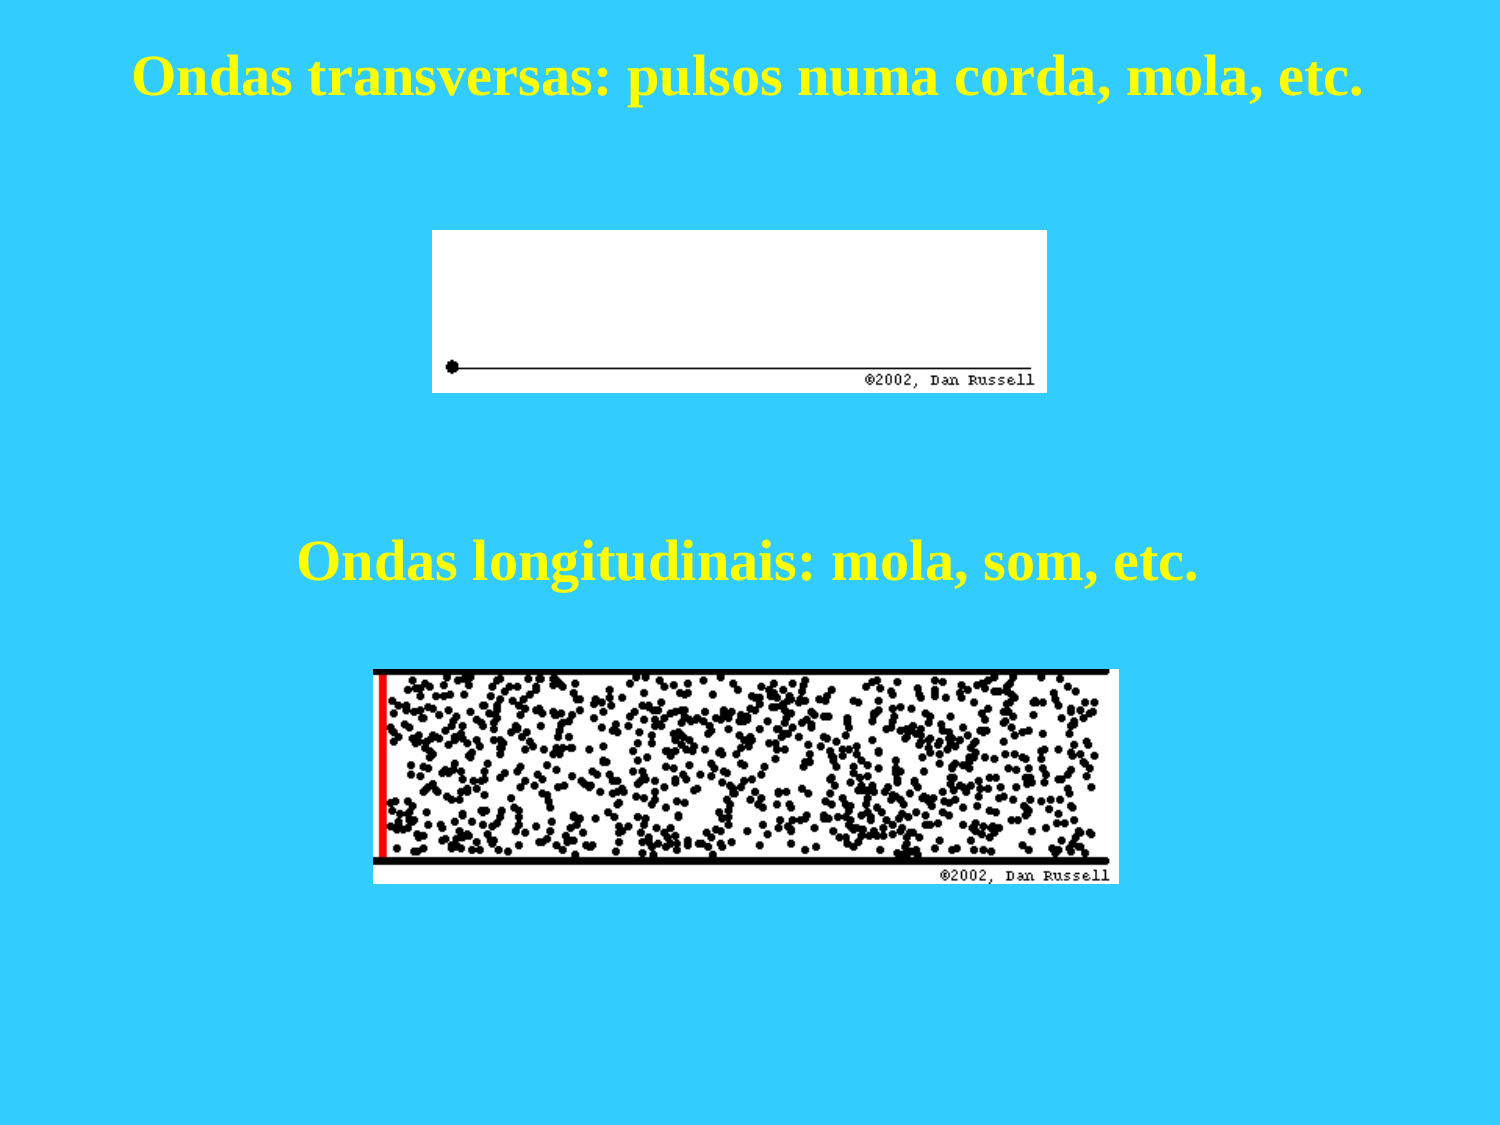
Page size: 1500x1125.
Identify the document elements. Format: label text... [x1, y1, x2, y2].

picture [373, 669, 1120, 884]
text_box Ondas transversas: pulsos numa corda, mola, etc. [68, 29, 1428, 114]
text_box Ondas longitudinais: mola, som, etc. [170, 514, 1325, 600]
picture [432, 230, 1047, 394]
